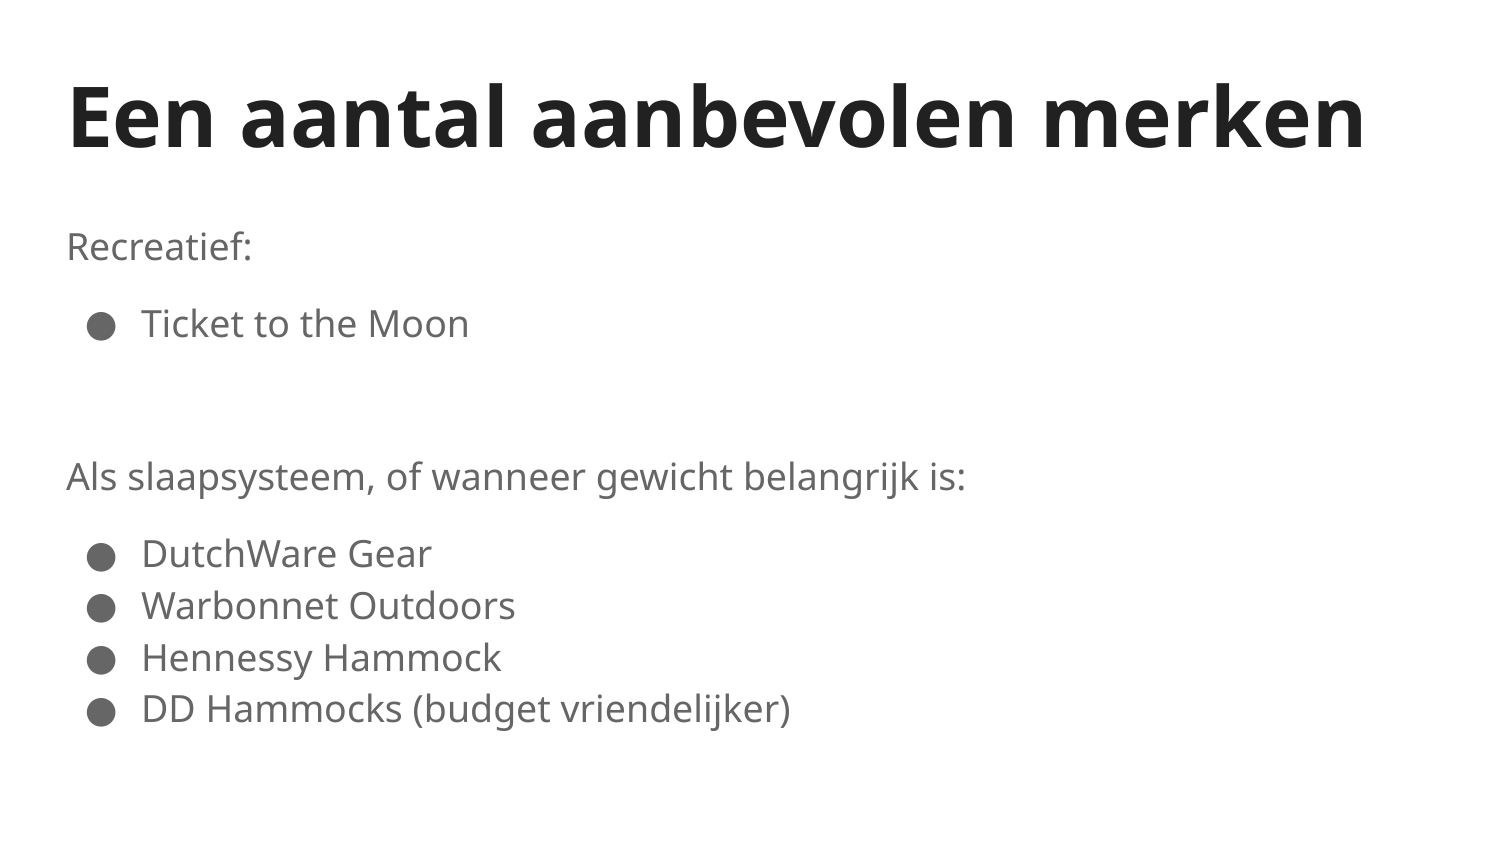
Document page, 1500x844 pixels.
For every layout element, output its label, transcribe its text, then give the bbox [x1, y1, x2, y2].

title Een aantal aanbevolen merken [51, 48, 1449, 180]
list Recreatief: Ticket to the Moon Als slaapsysteem, of wanneer gewicht belangrijk is: DutchWare Gear Warbonnet Outdoors Hennessy Hammock DD Hammocks (budget vriendelijker) [51, 201, 1449, 750]
